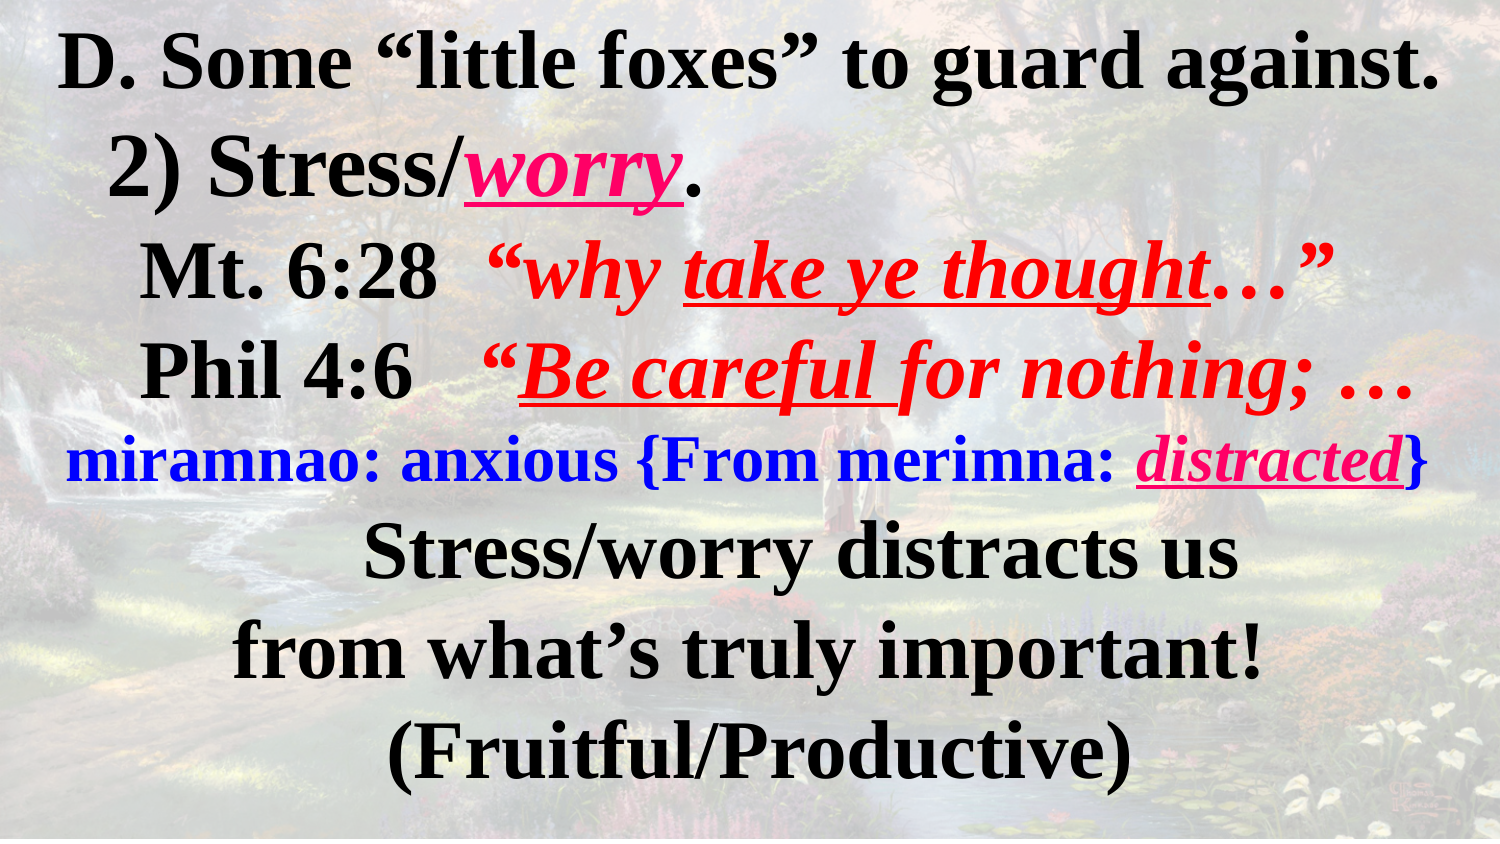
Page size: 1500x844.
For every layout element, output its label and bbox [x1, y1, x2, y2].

text_box [0, 839, 1500, 844]
picture [0, 0, 1500, 839]
